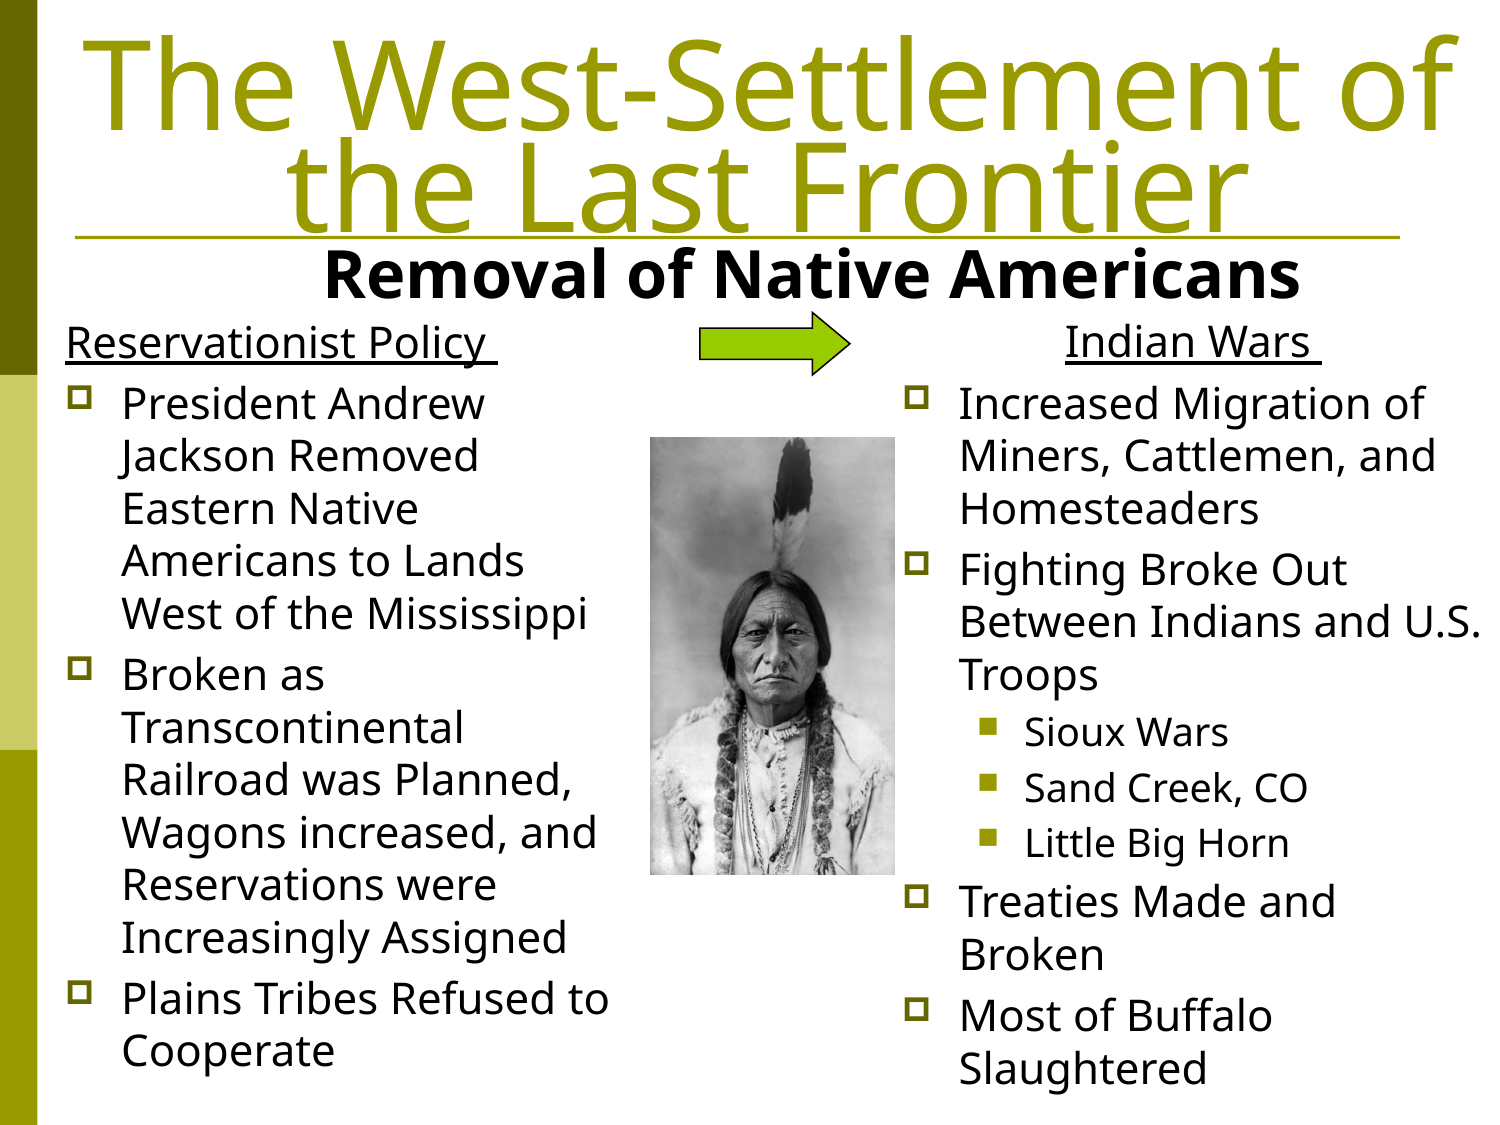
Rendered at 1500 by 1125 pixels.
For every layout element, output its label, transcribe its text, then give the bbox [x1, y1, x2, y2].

text_box the Last Frontier [37, 99, 1500, 265]
list Reservationist Policy President Andrew Jackson Removed Eastern Native Americans to Lands West of the Mississippi Broken as Transcontinental Railroad was Planned, Wagons increased, and Reservations were Increasingly Assigned Plains Tribes Refused to Cooperate [50, 306, 650, 1125]
picture [649, 437, 895, 876]
text_box Removal of Native Americans [125, 224, 1500, 391]
text_box Indian Wars Increased Migration of Miners, Cattlemen, and Homesteaders Fighting Broke Out Between Indians and U.S. Troops Sioux Wars Sand Creek, CO Little Big Horn Treaties Made and Broken Most of Buffalo Slaughtered [887, 306, 1500, 1125]
text_box The West-Settlement of [37, 42, 1500, 99]
text_box [699, 312, 850, 375]
